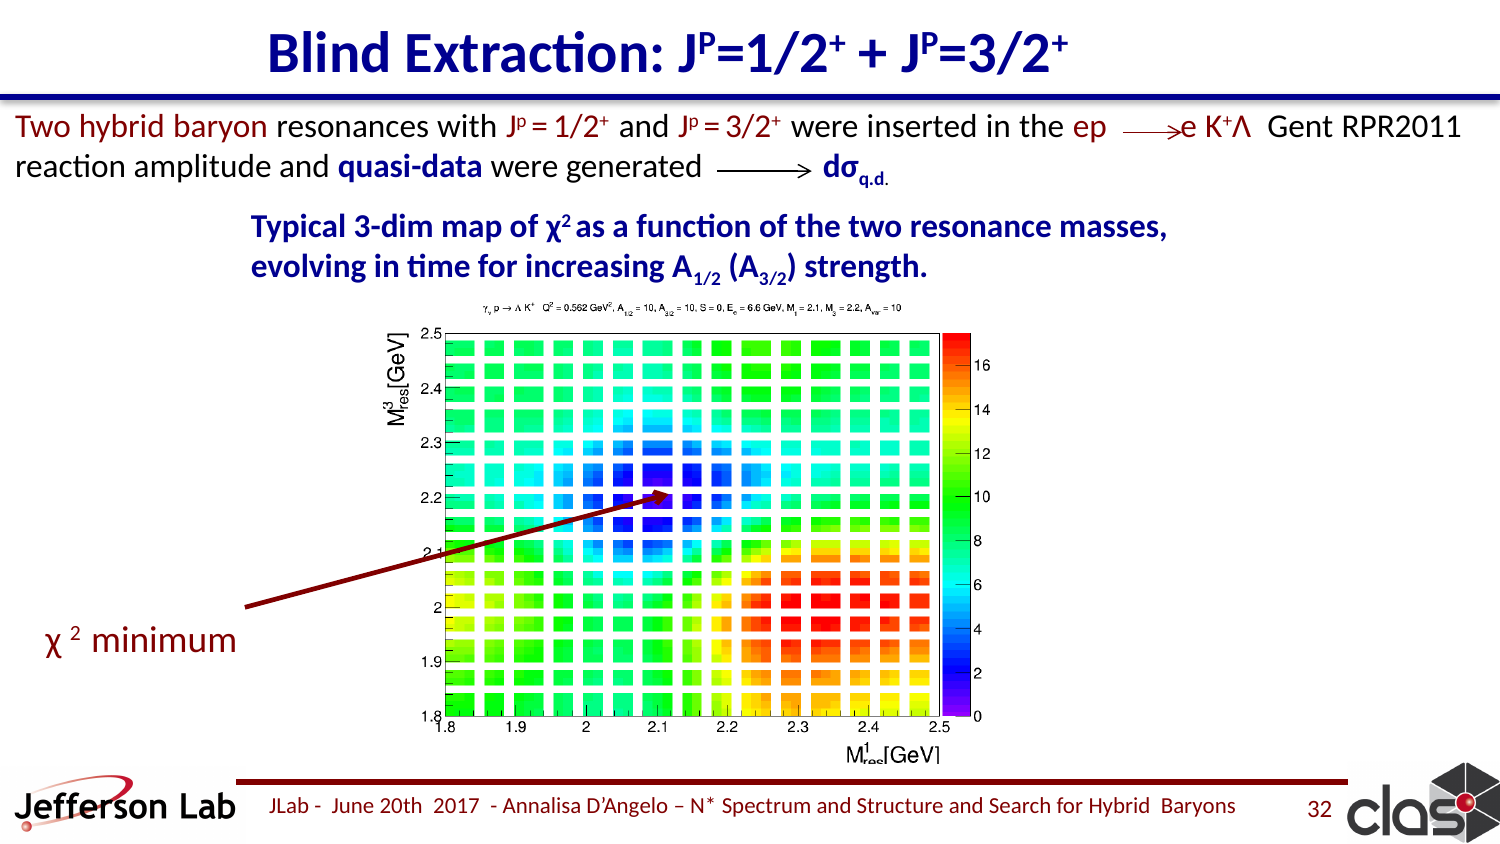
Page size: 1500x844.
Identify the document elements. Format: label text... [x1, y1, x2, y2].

footer JLab - June 20th 2017 - Annalisa D’Angelo – N* Spectrum and Structure and Search for Hybrid Baryons [209, 782, 1298, 827]
text_box Typical 3-dim map of χ2 as a function of the two resonance masses, evolving in time for increasing A1/2 (A3/2) strength. [236, 196, 1226, 297]
text_box χ 2 minimum [30, 607, 342, 667]
text_box Two hybrid baryon resonances with Jp = 1/2+ and Jp = 3/2+ were inserted in the ep e K+Λ Gent RPR2011 reaction amplitude and quasi-data were generated dσq.d. [0, 104, 1477, 283]
picture [0, 766, 246, 844]
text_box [244, 493, 669, 608]
slide_number 32 [1281, 785, 1348, 830]
picture [383, 285, 1002, 765]
title Blind Extraction: JP=1/2+ + JP=3/2+ [0, 0, 1350, 96]
picture [1347, 761, 1500, 844]
